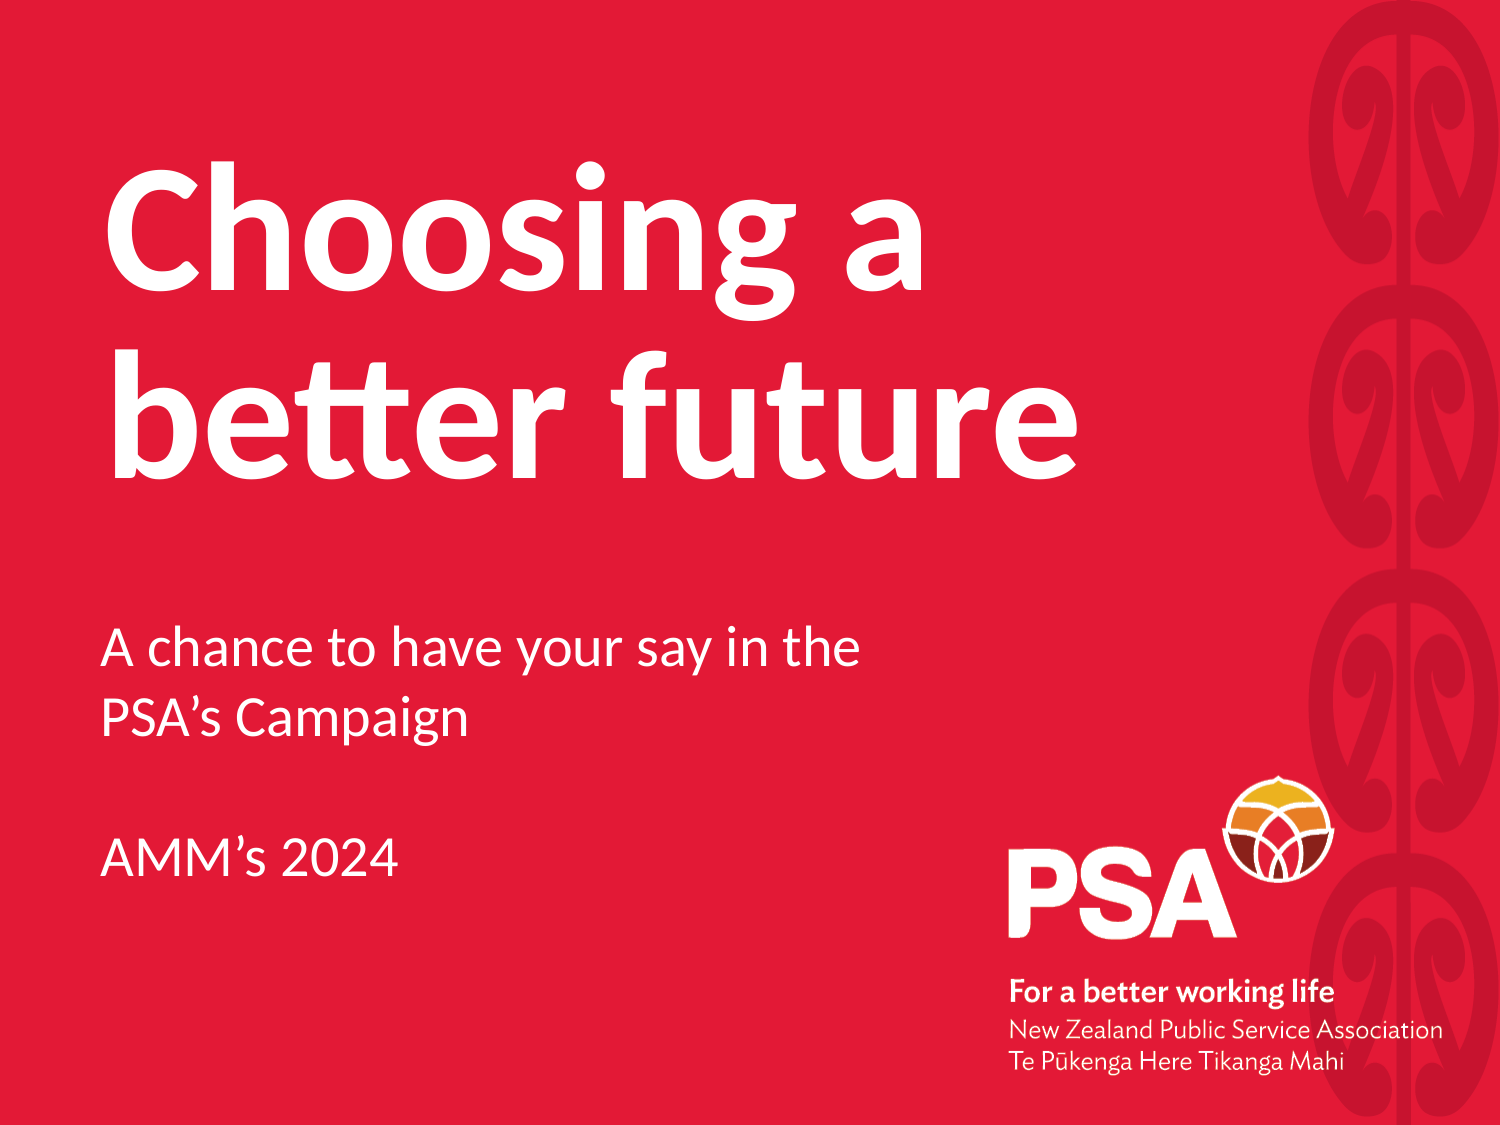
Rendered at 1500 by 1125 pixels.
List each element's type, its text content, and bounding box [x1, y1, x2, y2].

title Choosing a better future [89, 132, 1365, 563]
subtitle A chance to have your say in the PSA’s Campaign AMM’s 2024 [85, 600, 951, 889]
picture [0, 0, 1500, 1125]
